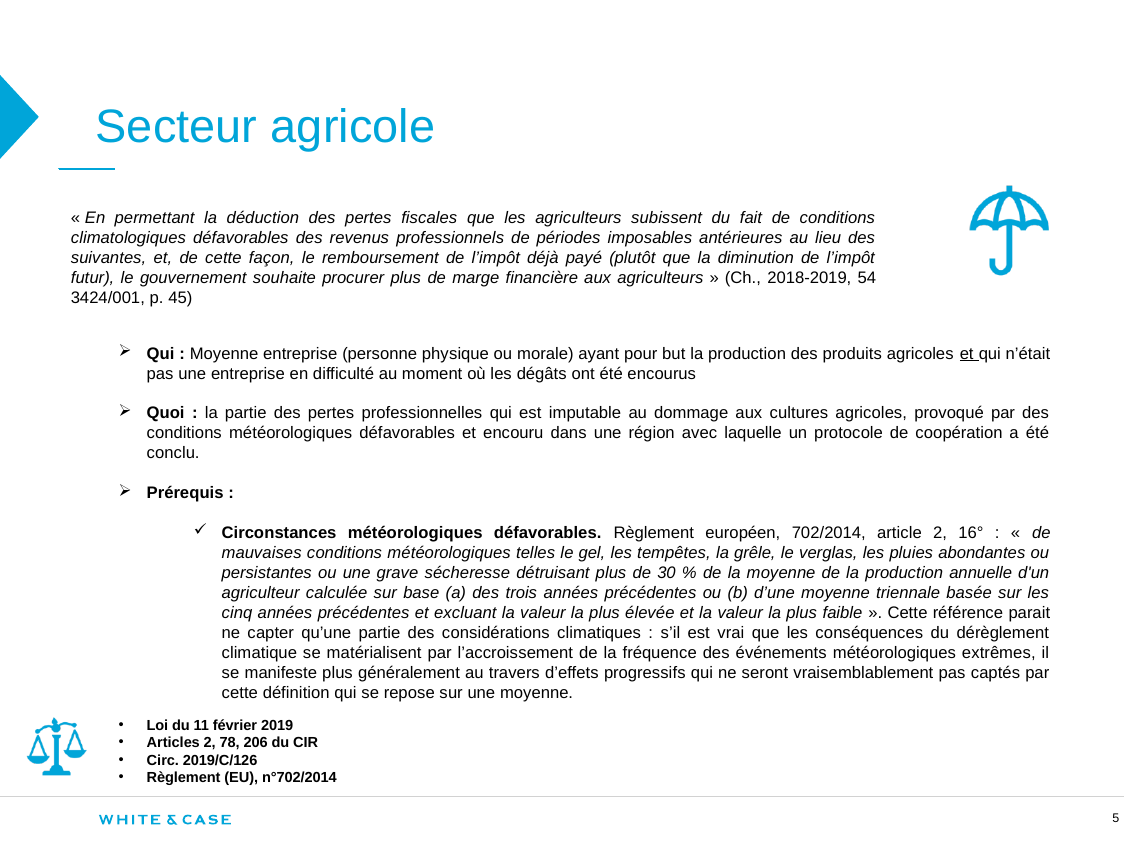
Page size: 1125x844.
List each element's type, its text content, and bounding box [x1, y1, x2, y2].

slide_number 5 [1082, 810, 1120, 826]
picture [952, 174, 1066, 288]
text_box « En permettant la déduction des pertes fiscales que les agriculteurs subissent du fait de conditions climatologiques défavorables des revenus professionnels de périodes imposables antérieures au lieu des suivantes, et, de cette façon, le remboursement de l’impôt déjà payé (plutôt que la diminution de l’impôt futur), le gouvernement souhaite procurer plus de marge financière aux agriculteurs » (Ch., 2018-2019, 54 3424/001, p. 45) [56, 199, 892, 314]
picture [16, 706, 96, 786]
text_box Qui : Moyenne entreprise (personne physique ou morale) ayant pour but la production des produits agricoles et qui n’était pas une entreprise en difficulté au moment où les dégâts ont été encourus Quoi : la partie des pertes professionnelles qui est imputable au dommage aux cultures agricoles, provoqué par des conditions météorologiques défavorables et encouru dans une région avec laquelle un protocole de coopération a été conclu. Prérequis : Circonstances météorologiques défavorables. Règlement européen, 702/2014, article 2, 16° : « de mauvaises conditions météorologiques telles le gel, les tempêtes, la grêle, le verglas, les pluies abondantes ou persistantes ou une grave sécheresse détruisant plus de 30 % de la moyenne de la production annuelle d'un agriculteur calculée sur base (a) des trois années précédentes ou (b) d’une moyenne triennale basée sur les cinq années précédentes et excluant la valeur la plus élevée et la valeur la plus faible ». Cette référence parait ne capter qu’une partie des considérations climatiques : s’il est vrai que les conséquences du dérèglement climatique se matérialisent par l’accroissement de la fréquence des événements météorologiques extrêmes, il se manifeste plus généralement au travers d’effets progressifs qui ne seront vraisemblablement pas captés par cette définition qui se repose sur une moyenne. [103, 335, 1066, 710]
text_box Loi du 11 février 2019 Articles 2, 78, 206 du CIR Circ. 2019/C/126 Règlement (EU), n°702/2014 [103, 710, 406, 793]
title Secteur agricole [95, 102, 1066, 154]
